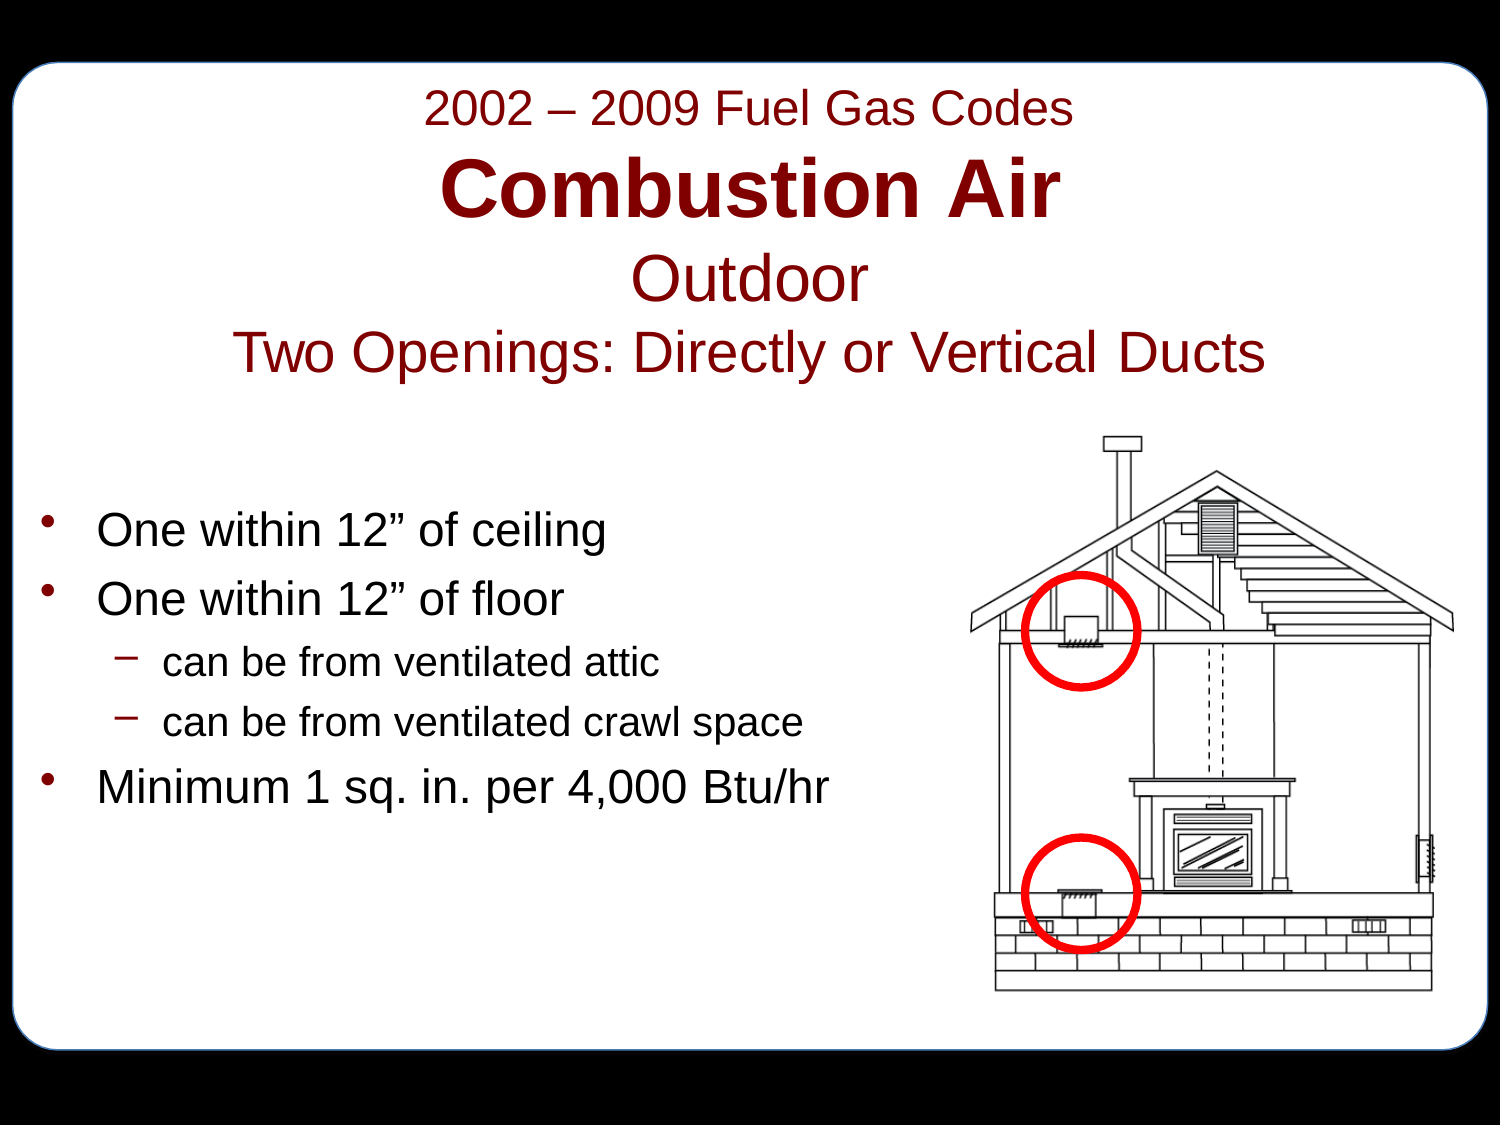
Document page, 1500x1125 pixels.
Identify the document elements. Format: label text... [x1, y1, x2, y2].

text_box 2002 – 2009 Fuel Gas Codes [421, 72, 1079, 135]
text_box Outdoor Two Openings: Directly or Vertical Ducts One within 12” of ceiling One within 12” of floor can be from ventilated attic can be from ventilated crawl space Minimum 1 sq. in. per 4,000 Btu/hr [37, 232, 1273, 814]
text_box [1025, 837, 1138, 951]
text_box [962, 424, 1473, 1013]
text_box [1025, 575, 1138, 688]
text_box [12, 62, 1488, 1050]
title Combustion Air [437, 131, 1063, 232]
picture [11, 65, 1489, 1055]
